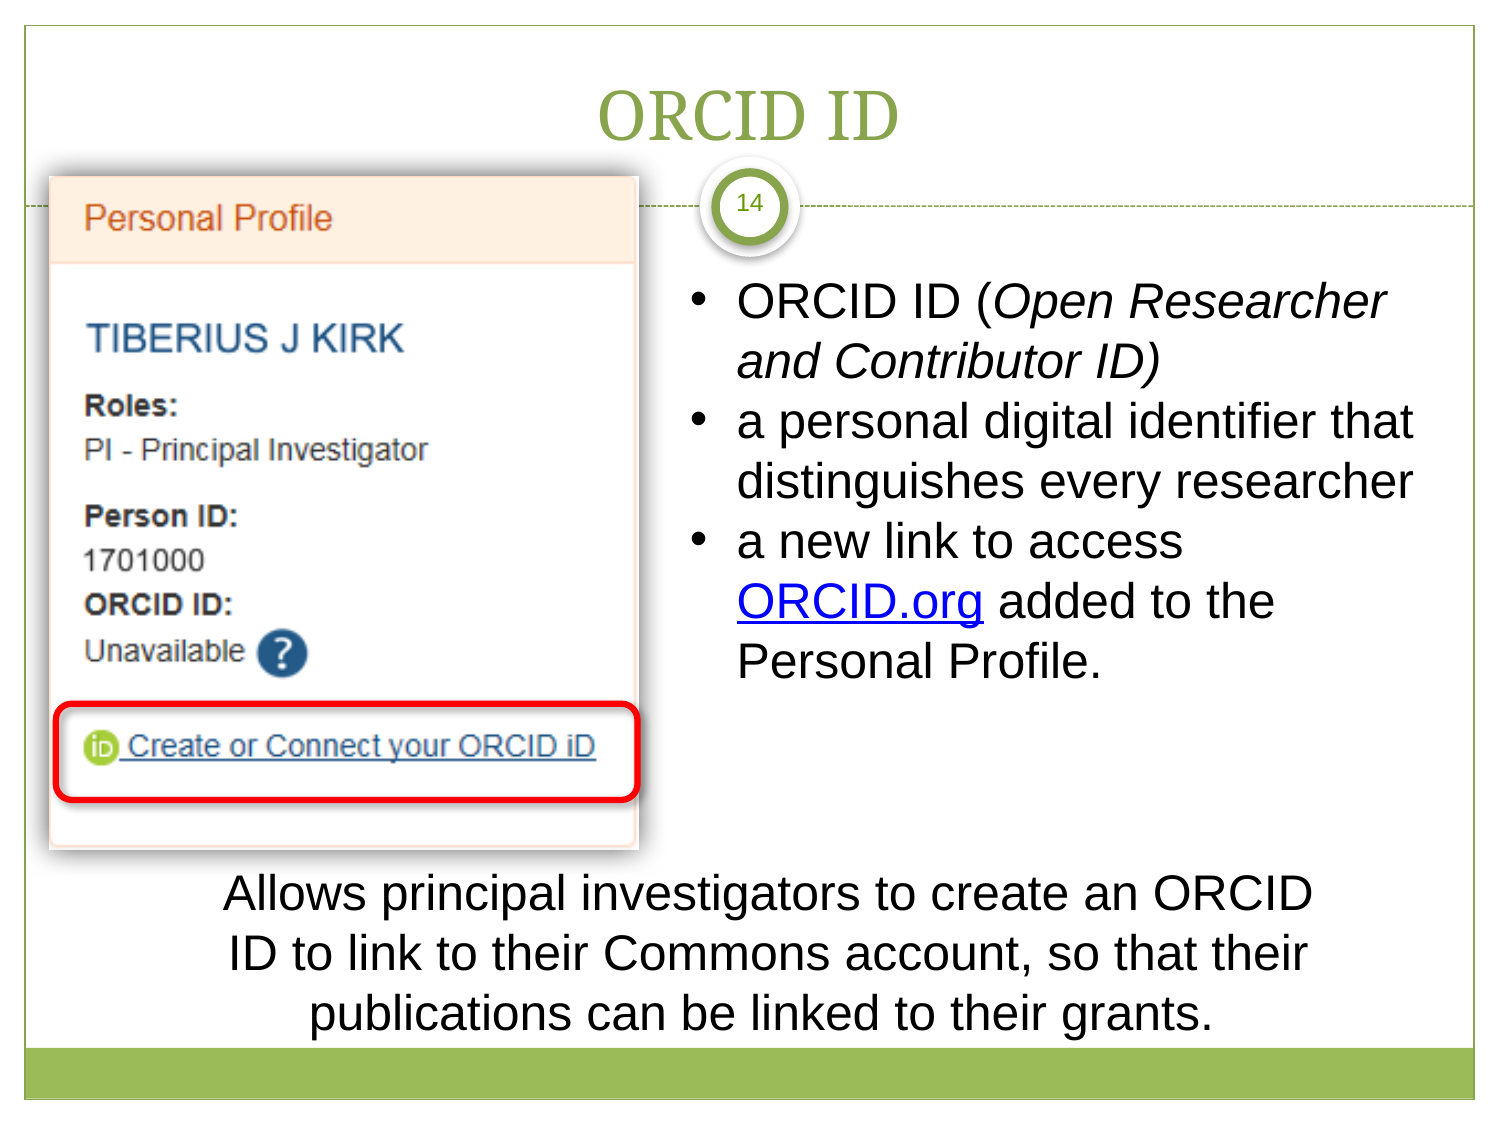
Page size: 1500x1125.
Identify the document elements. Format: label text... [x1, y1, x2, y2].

title ORCID ID [49, 37, 1450, 162]
text_box ORCID ID (Open Researcher and Contributor ID) a personal digital identifier that distinguishes every researcher a new link to access ORCID.org added to the Personal Profile. [674, 260, 1432, 696]
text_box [49, 176, 640, 850]
text_box Allows principal investigators to create an ORCID ID to link to their Commons account, so that their publications can be linked to their grants. [199, 853, 1338, 1048]
